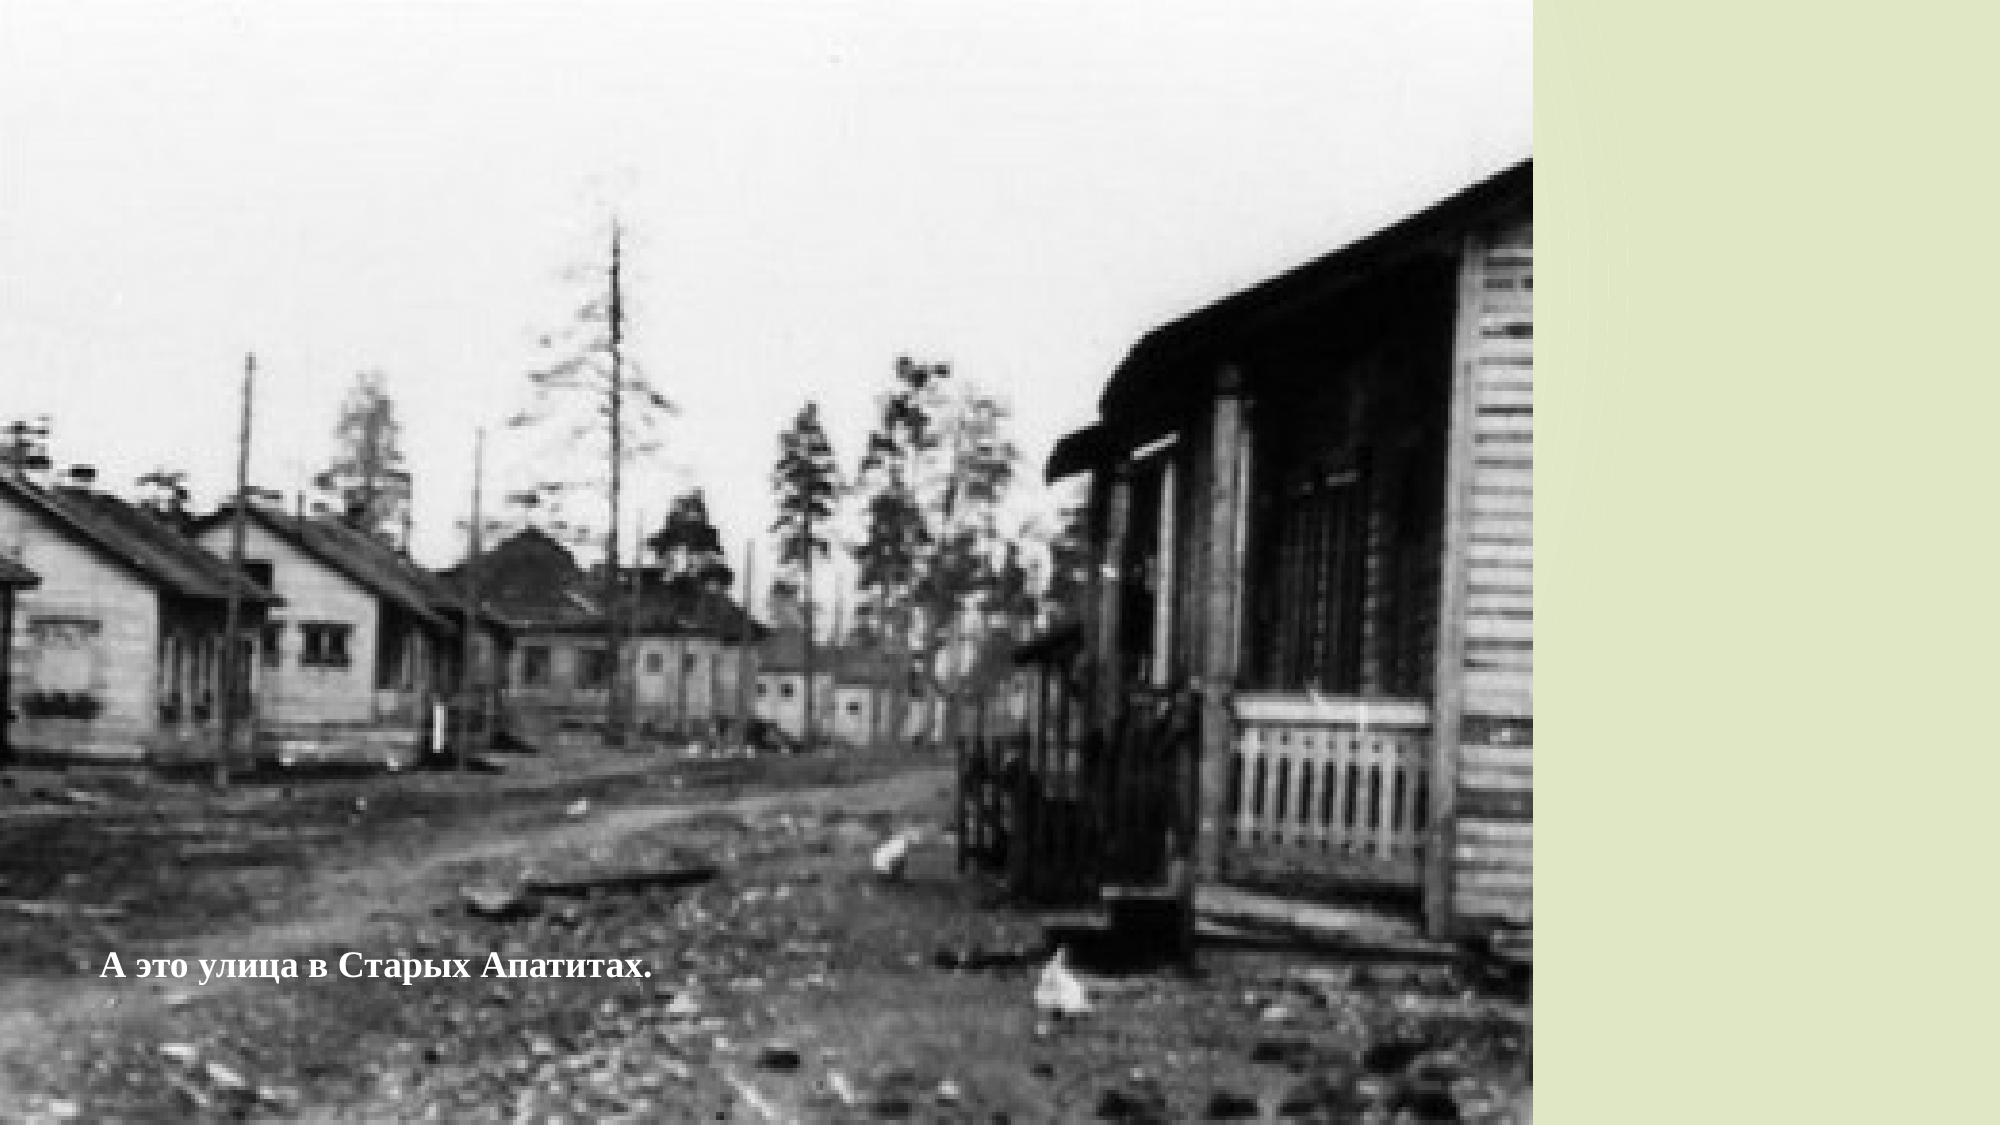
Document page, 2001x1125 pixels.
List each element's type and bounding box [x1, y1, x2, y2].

picture [0, 0, 1533, 1125]
